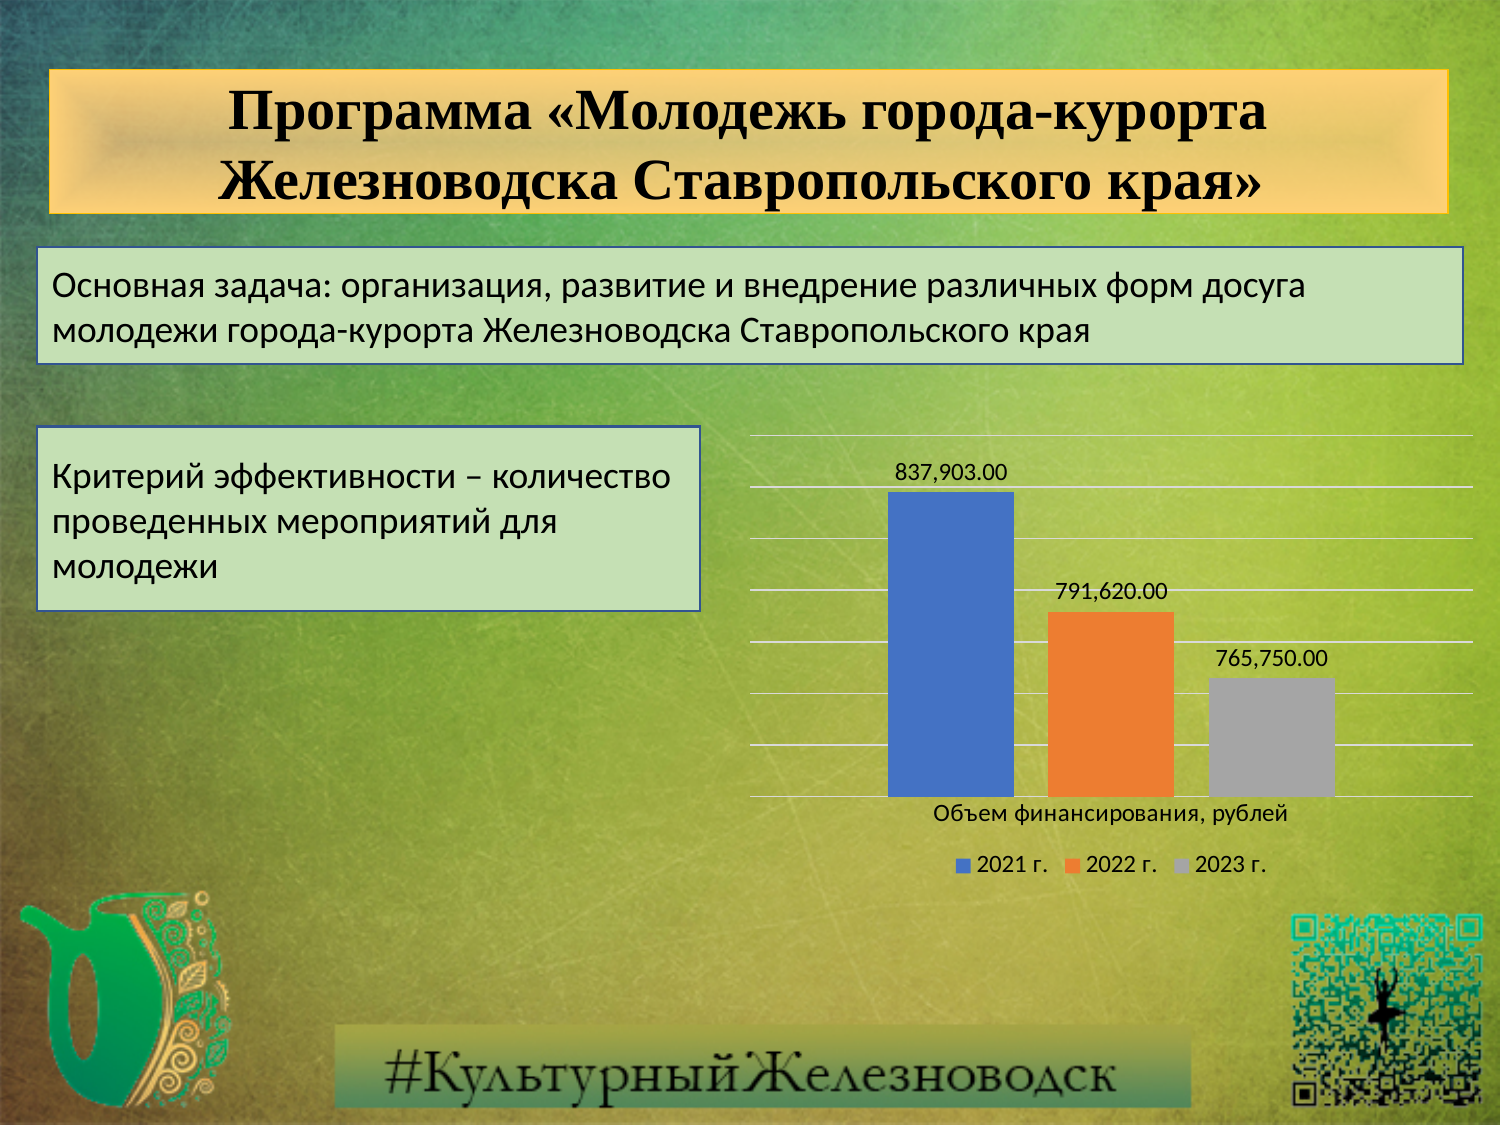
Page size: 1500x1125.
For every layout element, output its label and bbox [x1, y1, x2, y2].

chart [735, 426, 1488, 885]
picture [0, 0, 1500, 1125]
